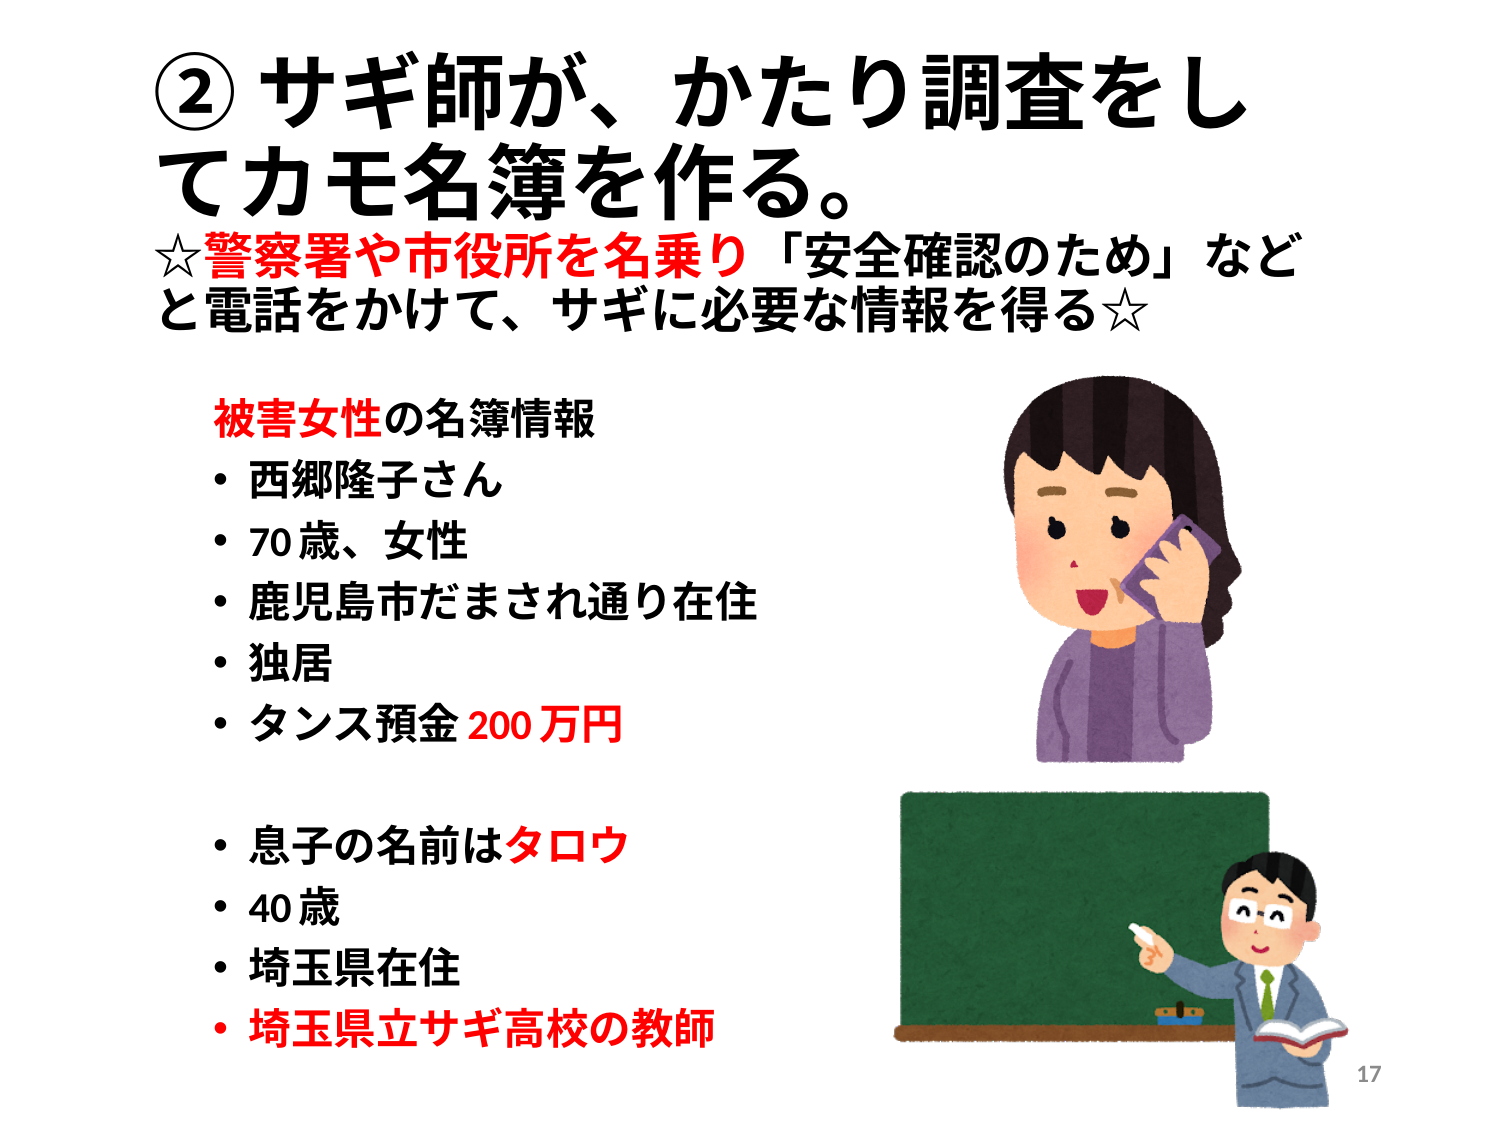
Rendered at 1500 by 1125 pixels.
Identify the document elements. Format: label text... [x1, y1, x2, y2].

list 被害女性の名簿情報 西郷隆子さん 70歳、女性 鹿児島市だまされ通り在住 独居 タンス預金200万円 息子の名前はタロウ 40歳 埼玉県在住 埼玉県立サギ高校の教師 [198, 391, 856, 1063]
picture [880, 361, 1360, 1125]
text_box ②サギ師が、かたり調査をしてカモ名簿を作る。 ☆警察署や市役所を名乗り「安全確認のため」などと電話をかけて、サギに必要な情報を得る☆ [138, 0, 1346, 391]
slide_number 17 [1360, 1042, 1397, 1103]
